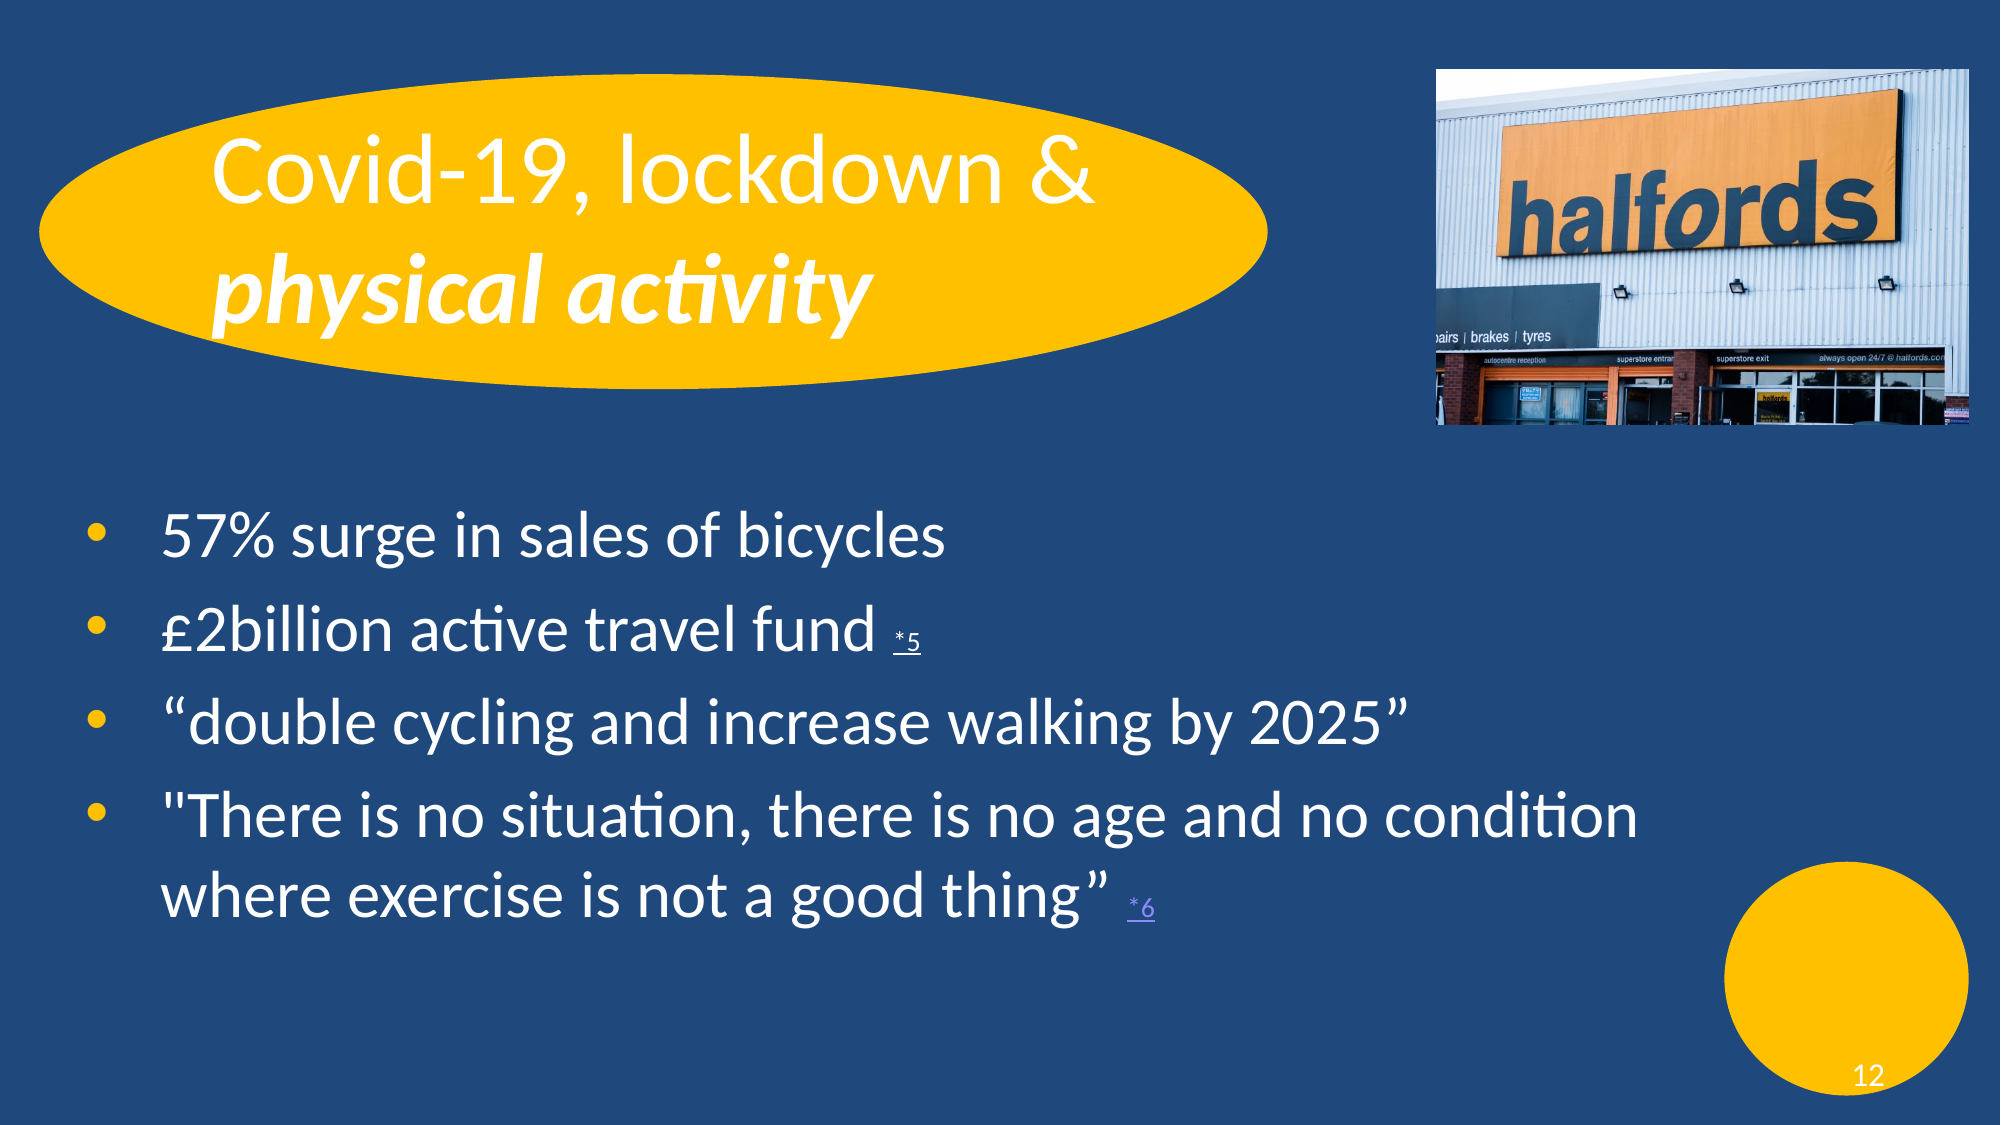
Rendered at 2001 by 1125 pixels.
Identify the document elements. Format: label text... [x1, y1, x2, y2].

title Covid-19, lockdown & physical activity [196, 0, 1328, 468]
text_box [1722, 859, 1971, 1086]
text_box [37, 124, 196, 339]
slide_number 12 [1433, 1042, 1900, 1103]
subtitle 57% surge in sales of bicycles £2billion active travel fund *5 “double cycling and increase walking by 2025” "There is no situation, there is no age and no condition where exercise is not a good thing” *6 [70, 483, 1756, 772]
picture [1436, 69, 1969, 425]
